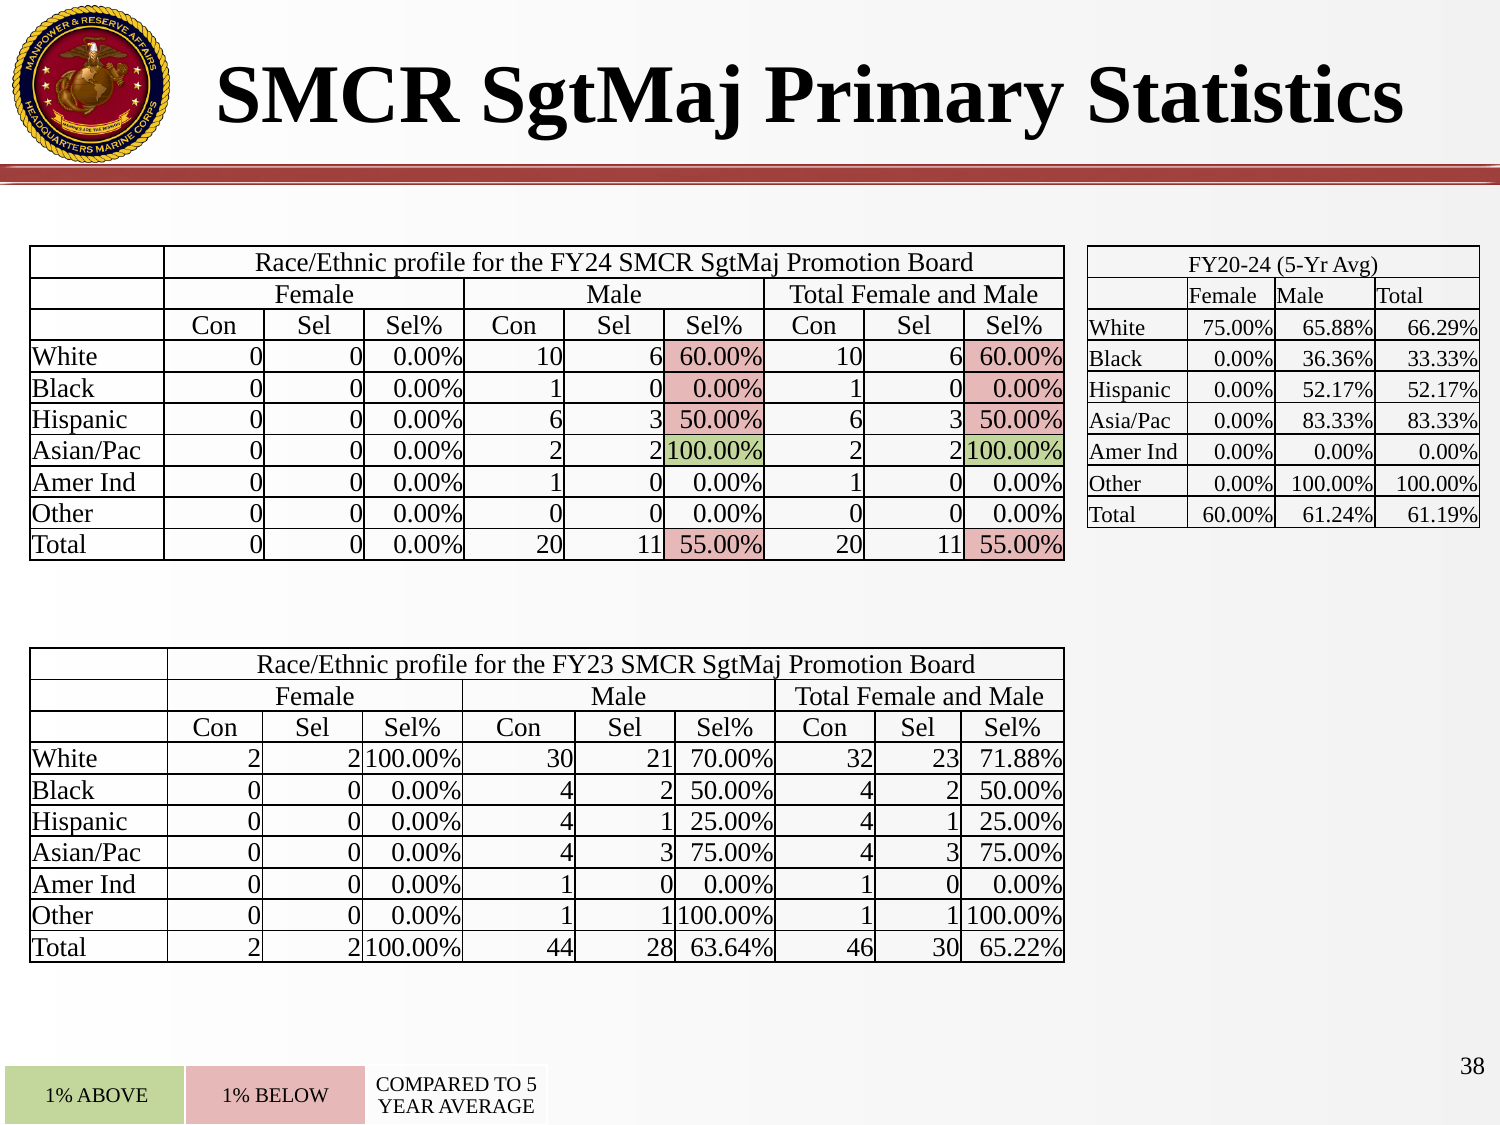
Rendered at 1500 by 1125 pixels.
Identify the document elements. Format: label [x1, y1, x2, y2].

table_cell [165, 404, 263, 434]
table_cell [31, 775, 167, 804]
table_cell [876, 900, 960, 930]
table_cell [776, 900, 874, 930]
table_cell [665, 341, 763, 371]
table_cell [576, 869, 674, 898]
table_cell [31, 498, 163, 528]
table_cell [1188, 466, 1274, 495]
slide_number [1149, 1042, 1500, 1103]
table_cell [1088, 341, 1187, 370]
table_cell [265, 467, 363, 496]
table_cell [776, 775, 874, 804]
table_cell [265, 529, 363, 559]
table_cell [31, 279, 163, 308]
table_header [165, 247, 1063, 277]
table_cell [31, 743, 167, 773]
table_cell [865, 435, 963, 465]
table_cell [576, 806, 674, 835]
table_cell [865, 404, 963, 434]
table_cell [776, 837, 874, 867]
table_cell [465, 279, 763, 308]
table_cell [1276, 278, 1374, 308]
table_cell [565, 341, 663, 371]
table_cell [263, 900, 362, 930]
table_cell [565, 310, 663, 339]
table_cell [31, 931, 167, 961]
table_cell [31, 404, 163, 434]
table_cell [965, 373, 1063, 402]
table_cell [565, 498, 663, 528]
table_cell [876, 806, 960, 835]
table_cell [363, 900, 462, 930]
table_cell [363, 712, 462, 741]
table_cell [576, 931, 674, 961]
table_cell [1376, 372, 1479, 402]
table_cell [876, 775, 960, 804]
table_cell [168, 869, 262, 898]
table_cell [165, 341, 263, 371]
table_cell [1276, 341, 1374, 370]
table_cell [165, 529, 263, 559]
table_cell [168, 931, 262, 961]
table_cell [576, 837, 674, 867]
table_cell [565, 467, 663, 496]
table_cell [576, 743, 674, 773]
table_cell [265, 373, 363, 402]
table_cell [962, 869, 1063, 898]
table_cell [265, 435, 363, 465]
table_cell [965, 435, 1063, 465]
table_cell [31, 467, 163, 496]
table_header [31, 247, 163, 277]
table_cell [765, 467, 863, 496]
table_cell [665, 310, 763, 339]
table_cell [463, 712, 574, 741]
table_cell [776, 743, 874, 773]
table_cell [168, 806, 262, 835]
table_cell [865, 467, 963, 496]
table_cell [168, 680, 462, 710]
table_cell [876, 712, 960, 741]
table_cell [263, 837, 362, 867]
table_cell [1188, 372, 1274, 402]
table_cell [463, 775, 574, 804]
table_cell [265, 310, 363, 339]
table_cell [263, 869, 362, 898]
table_cell [465, 341, 563, 371]
table_cell [665, 467, 763, 496]
table_cell [465, 529, 563, 559]
table_cell [1376, 466, 1479, 495]
table_cell [676, 837, 774, 867]
table_cell [665, 498, 763, 528]
table_cell [676, 931, 774, 961]
table_cell [265, 498, 363, 528]
table_header [31, 649, 167, 679]
table_cell [365, 310, 463, 339]
table_cell [962, 900, 1063, 930]
table_cell [1188, 278, 1274, 308]
table_cell [1376, 403, 1479, 433]
table_cell [263, 743, 362, 773]
table_cell [31, 869, 167, 898]
table_cell [965, 467, 1063, 496]
table_cell [31, 529, 163, 559]
table_cell [168, 743, 262, 773]
table_cell [765, 529, 863, 559]
title [121, 1, 1500, 177]
table_cell [463, 743, 574, 773]
table_cell [1088, 278, 1187, 308]
table_cell [165, 467, 263, 496]
table_cell [776, 869, 874, 898]
table_cell [31, 310, 163, 339]
table_cell [363, 869, 462, 898]
table_cell [776, 806, 874, 835]
table_cell [765, 498, 863, 528]
table_cell [363, 743, 462, 773]
table_cell [31, 806, 167, 835]
table_cell [765, 404, 863, 434]
table_cell [363, 931, 462, 961]
table_cell [1376, 278, 1479, 308]
table_cell [676, 743, 774, 773]
table_cell [1088, 435, 1187, 464]
table_cell [765, 310, 863, 339]
table_cell [263, 931, 362, 961]
table_cell [31, 680, 167, 710]
table_cell [962, 743, 1063, 773]
table_cell [31, 435, 163, 465]
table_cell [1188, 497, 1274, 527]
table_cell [765, 373, 863, 402]
table_header [186, 1066, 365, 1124]
picture [12, 5, 121, 163]
table_cell [965, 529, 1063, 559]
table_cell [765, 435, 863, 465]
table_cell [865, 529, 963, 559]
table_header [367, 1066, 546, 1124]
table_cell [1088, 466, 1187, 495]
table_cell [876, 837, 960, 867]
table_cell [463, 806, 574, 835]
table_cell [665, 435, 763, 465]
table_cell [165, 435, 263, 465]
table_cell [465, 467, 563, 496]
table_cell [165, 498, 263, 528]
table_cell [363, 806, 462, 835]
table_cell [263, 806, 362, 835]
table_cell [31, 900, 167, 930]
table_cell [962, 837, 1063, 867]
table_header [1088, 247, 1479, 277]
table_cell [865, 498, 963, 528]
table_cell [565, 404, 663, 434]
table_cell [776, 931, 874, 961]
table_header [168, 649, 1063, 679]
table_cell [263, 775, 362, 804]
table_cell [876, 869, 960, 898]
table_cell [776, 712, 874, 741]
table_cell [965, 404, 1063, 434]
table_cell [1088, 310, 1187, 339]
table_cell [465, 435, 563, 465]
table_cell [1188, 310, 1274, 339]
table_cell [1276, 310, 1374, 339]
table_cell [962, 775, 1063, 804]
table_cell [363, 775, 462, 804]
table_cell [962, 712, 1063, 741]
table_cell [565, 529, 663, 559]
table_cell [1376, 435, 1479, 464]
table_cell [465, 310, 563, 339]
table_cell [465, 373, 563, 402]
table_cell [876, 931, 960, 961]
table_cell [1088, 403, 1187, 433]
table_cell [1276, 372, 1374, 402]
table_cell [165, 310, 263, 339]
table_cell [265, 404, 363, 434]
table_cell [665, 404, 763, 434]
table_cell [168, 900, 262, 930]
table_cell [165, 279, 463, 308]
table_cell [962, 931, 1063, 961]
table_cell [1376, 341, 1479, 370]
table_cell [365, 467, 463, 496]
table_cell [1276, 435, 1374, 464]
table_cell [365, 435, 463, 465]
table_cell [365, 404, 463, 434]
table_cell [676, 900, 774, 930]
table_cell [165, 373, 263, 402]
table_cell [465, 404, 563, 434]
table_cell [31, 837, 167, 867]
table_cell [1188, 341, 1274, 370]
table_cell [1276, 497, 1374, 527]
table_cell [465, 498, 563, 528]
table_header [5, 1066, 184, 1124]
table_cell [565, 435, 663, 465]
table_cell [576, 712, 674, 741]
table_cell [965, 341, 1063, 371]
table_cell [1276, 466, 1374, 495]
table_cell [1188, 403, 1274, 433]
table_cell [576, 900, 674, 930]
table_cell [168, 712, 262, 741]
table_cell [365, 529, 463, 559]
table_cell [865, 310, 963, 339]
table_cell [31, 341, 163, 371]
table_cell [565, 373, 663, 402]
table_cell [1088, 372, 1187, 402]
table_cell [865, 373, 963, 402]
table_cell [665, 373, 763, 402]
table_cell [1376, 497, 1479, 527]
table_cell [463, 900, 574, 930]
table_cell [463, 837, 574, 867]
table_cell [676, 806, 774, 835]
table_cell [463, 869, 574, 898]
table_cell [876, 743, 960, 773]
table_cell [31, 712, 167, 741]
table_cell [31, 373, 163, 402]
table_cell [363, 837, 462, 867]
table_cell [962, 806, 1063, 835]
table_cell [1188, 435, 1274, 464]
table_cell [576, 775, 674, 804]
table_cell [865, 341, 963, 371]
table_cell [676, 775, 774, 804]
table_cell [765, 341, 863, 371]
table_cell [263, 712, 362, 741]
table_cell [168, 837, 262, 867]
table_cell [965, 310, 1063, 339]
table_cell [1376, 310, 1479, 339]
table_cell [665, 529, 763, 559]
table_cell [676, 712, 774, 741]
table_cell [365, 373, 463, 402]
table_cell [365, 498, 463, 528]
table_cell [463, 931, 574, 961]
table_cell [676, 869, 774, 898]
table_cell [168, 775, 262, 804]
table_cell [765, 279, 1063, 308]
table_cell [463, 680, 774, 710]
table_cell [365, 341, 463, 371]
table_cell [1088, 497, 1187, 527]
table_cell [776, 680, 1063, 710]
table_cell [265, 341, 363, 371]
table_cell [1276, 403, 1374, 433]
table_cell [965, 498, 1063, 528]
